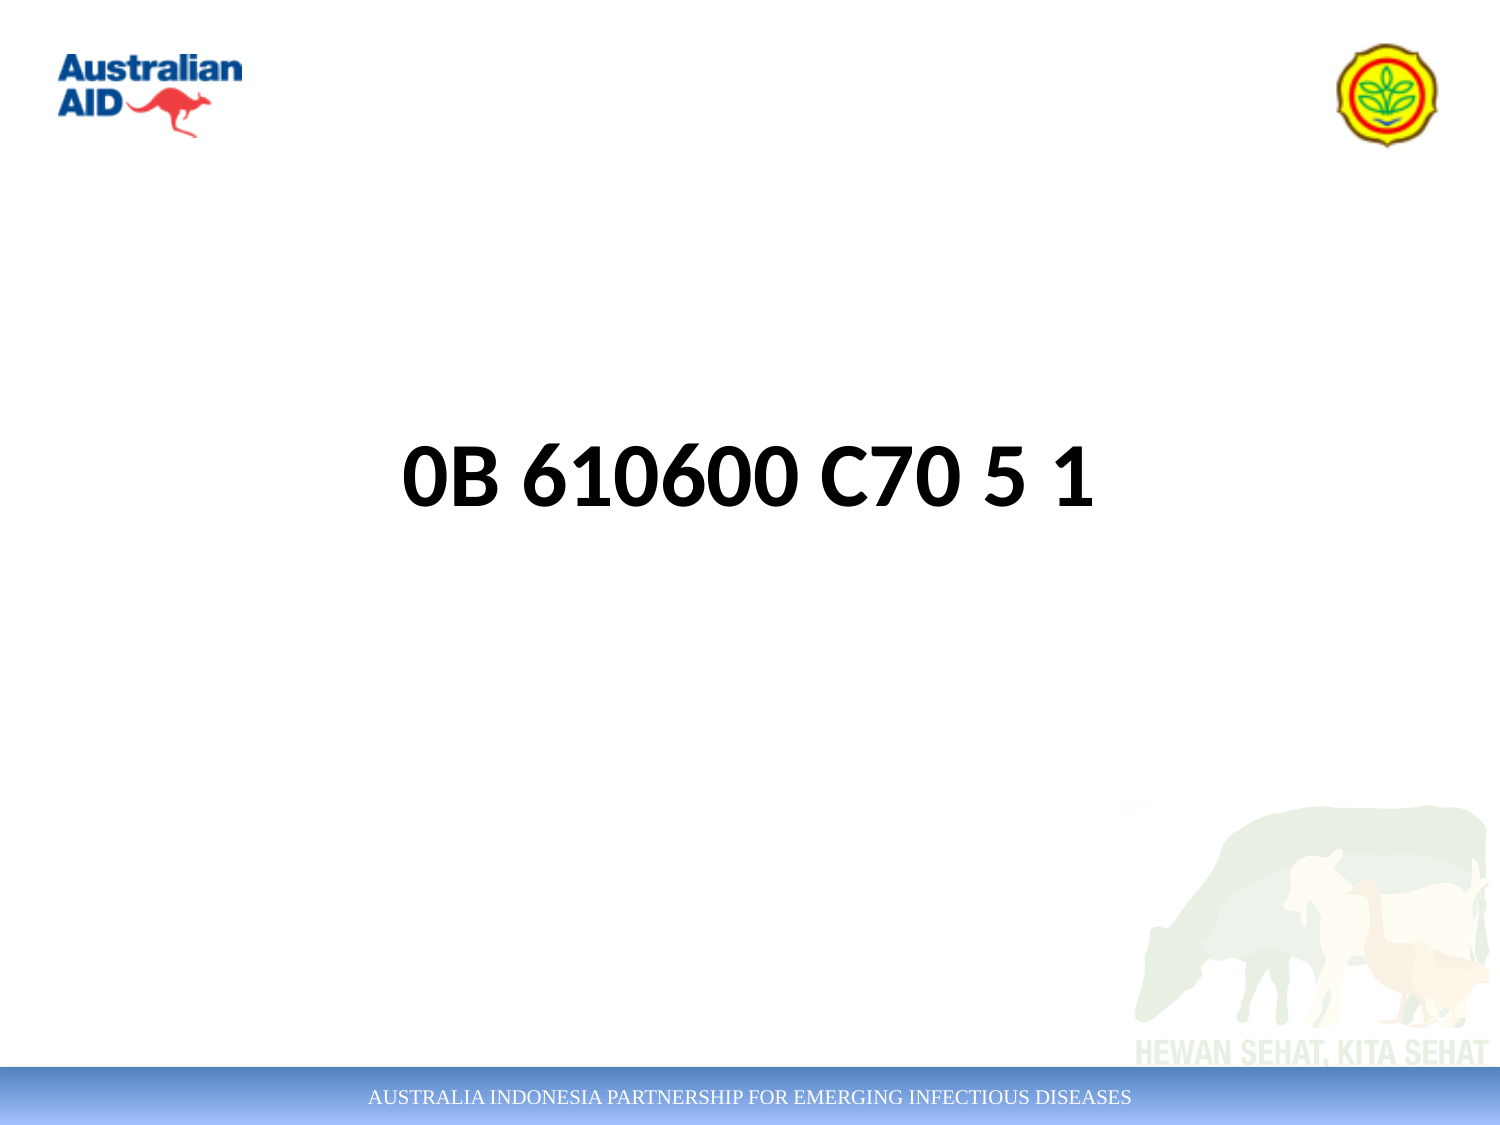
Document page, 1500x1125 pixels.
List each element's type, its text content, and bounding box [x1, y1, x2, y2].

picture [58, 54, 242, 138]
title 0B 610600 C70 5 1 [112, 349, 1388, 591]
picture [1333, 40, 1441, 152]
